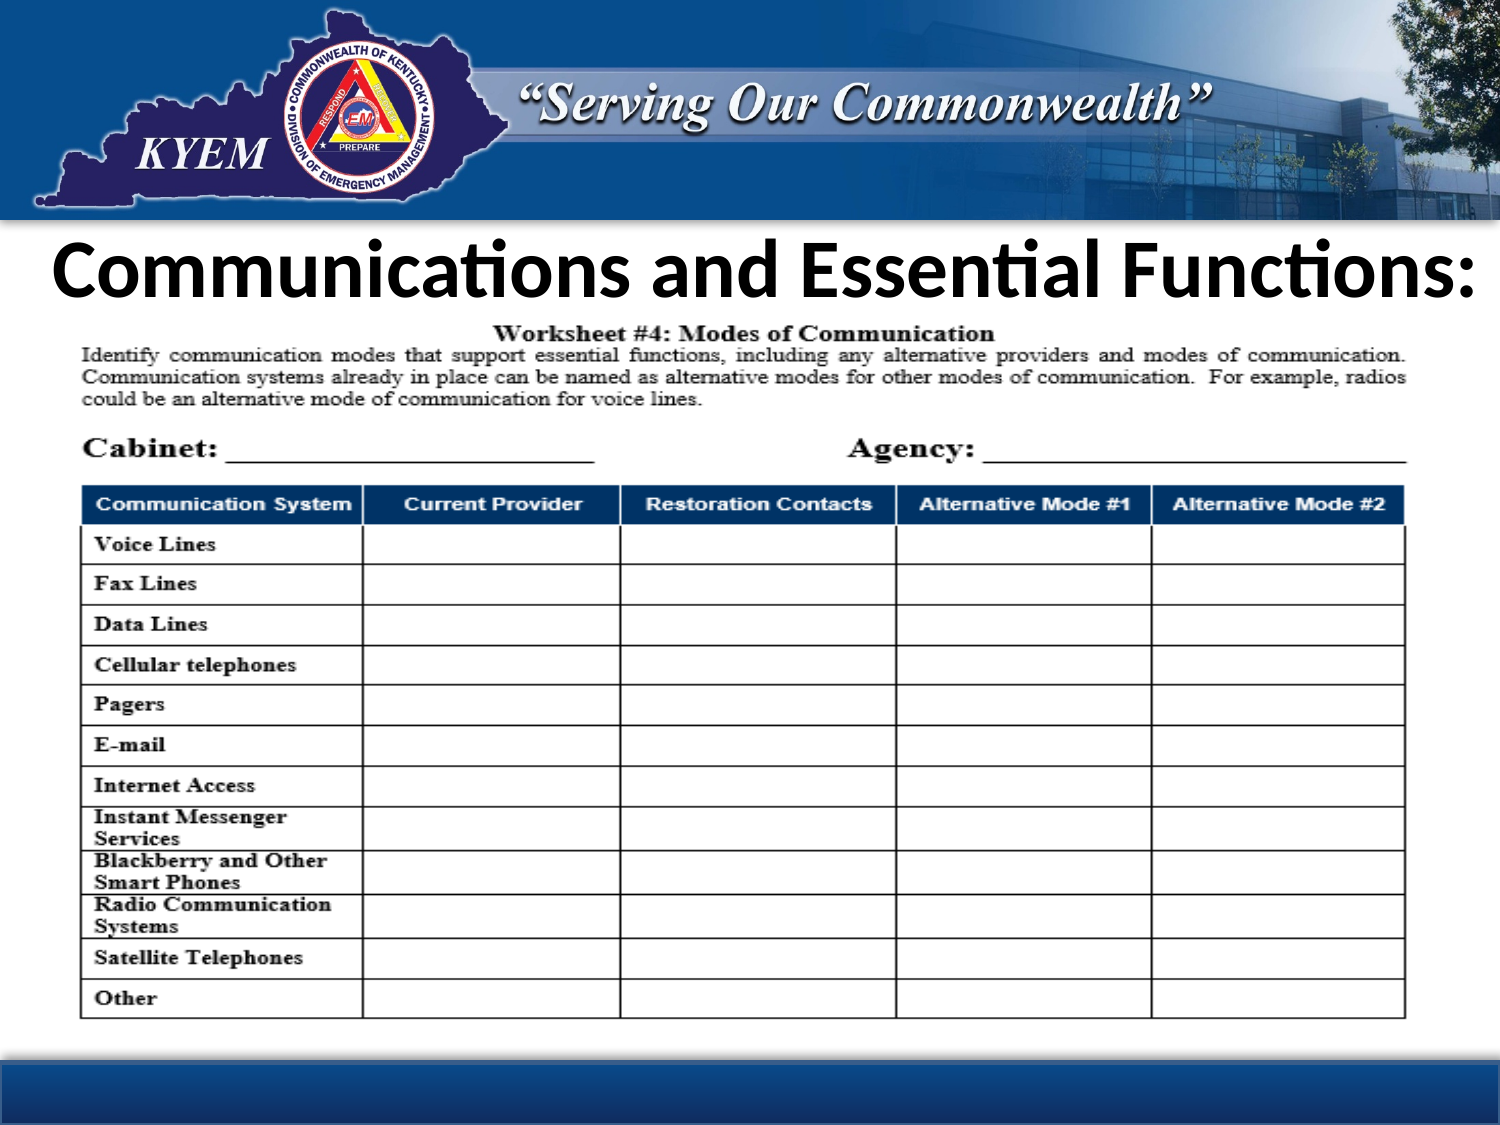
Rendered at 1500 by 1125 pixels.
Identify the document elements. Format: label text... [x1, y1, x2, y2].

text_box [0, 1062, 1500, 1125]
picture [62, 307, 1426, 1038]
picture [0, 0, 1500, 220]
text_box Communications and Essential Functions: [37, 228, 1500, 322]
slide_number 11 [1074, 1045, 1425, 1103]
